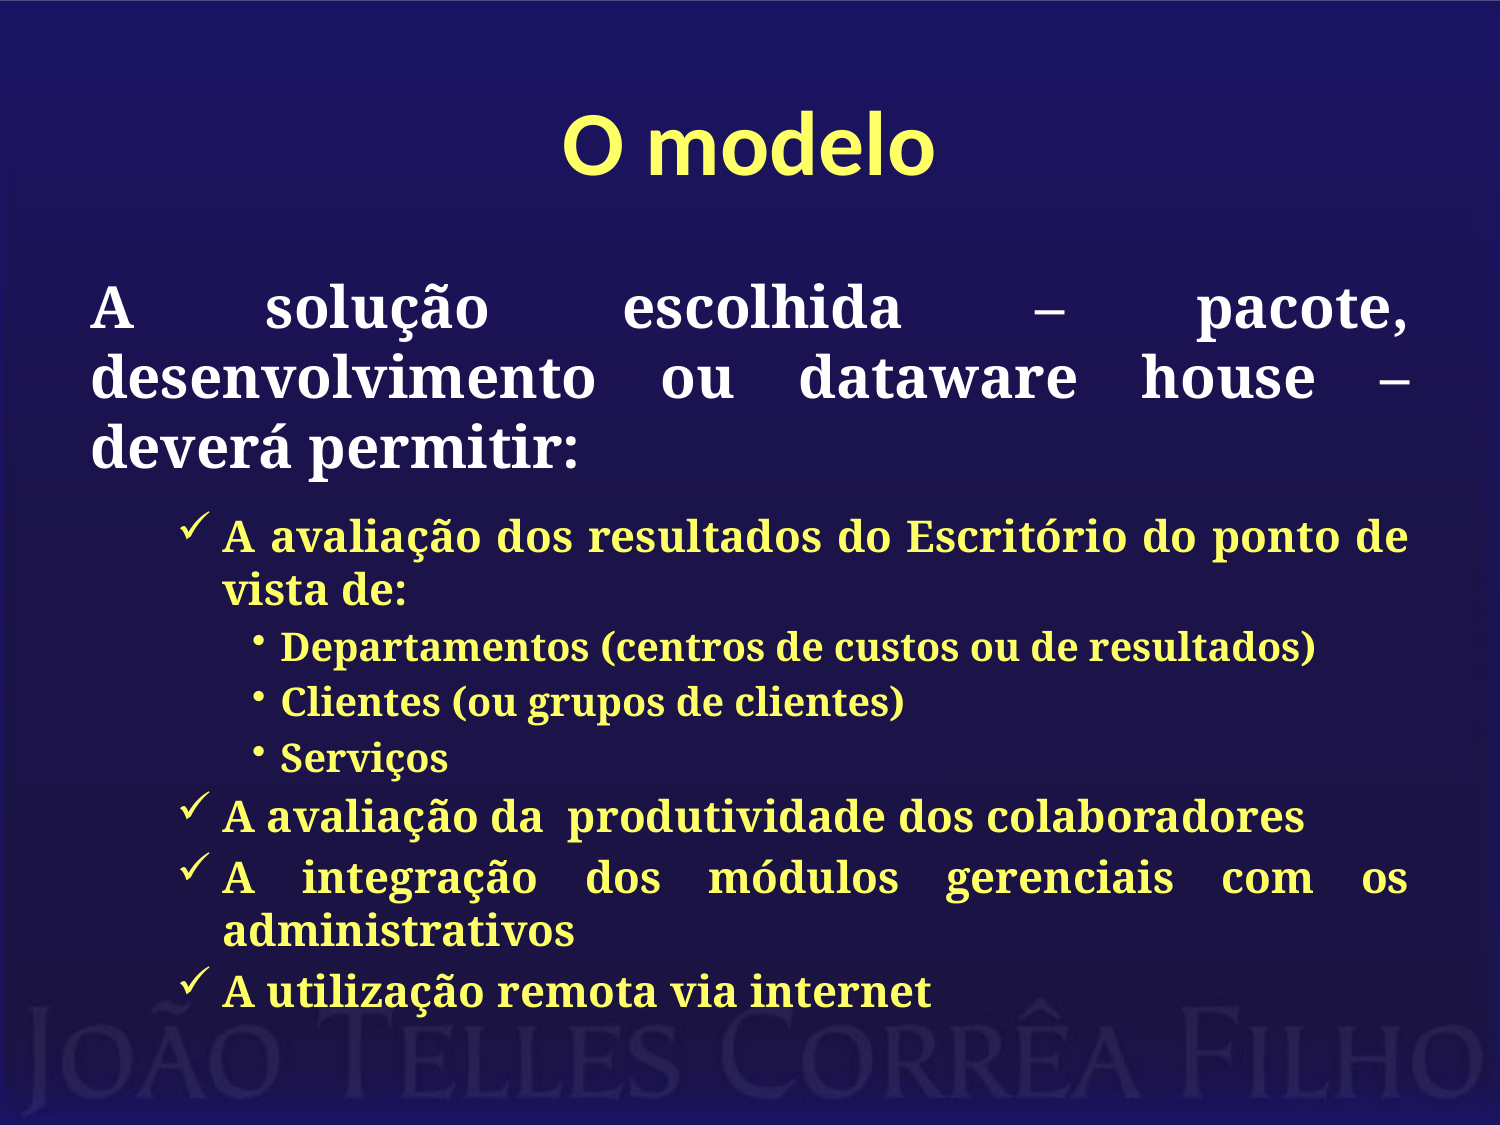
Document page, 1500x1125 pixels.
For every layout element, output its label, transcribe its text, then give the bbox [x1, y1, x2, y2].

title O modelo [74, 44, 1426, 233]
list A solução escolhida – pacote, desenvolvimento ou dataware house – deverá permitir: A avaliação dos resultados do Escritório do ponto de vista de: Departamentos (centros de custos ou de resultados) Clientes (ou grupos de clientes) Serviços A avaliação da produtividade dos colaboradores A integração dos módulos gerenciais com os administrativos A utilização remota via internet [74, 262, 1426, 1006]
picture [0, 0, 1500, 1125]
